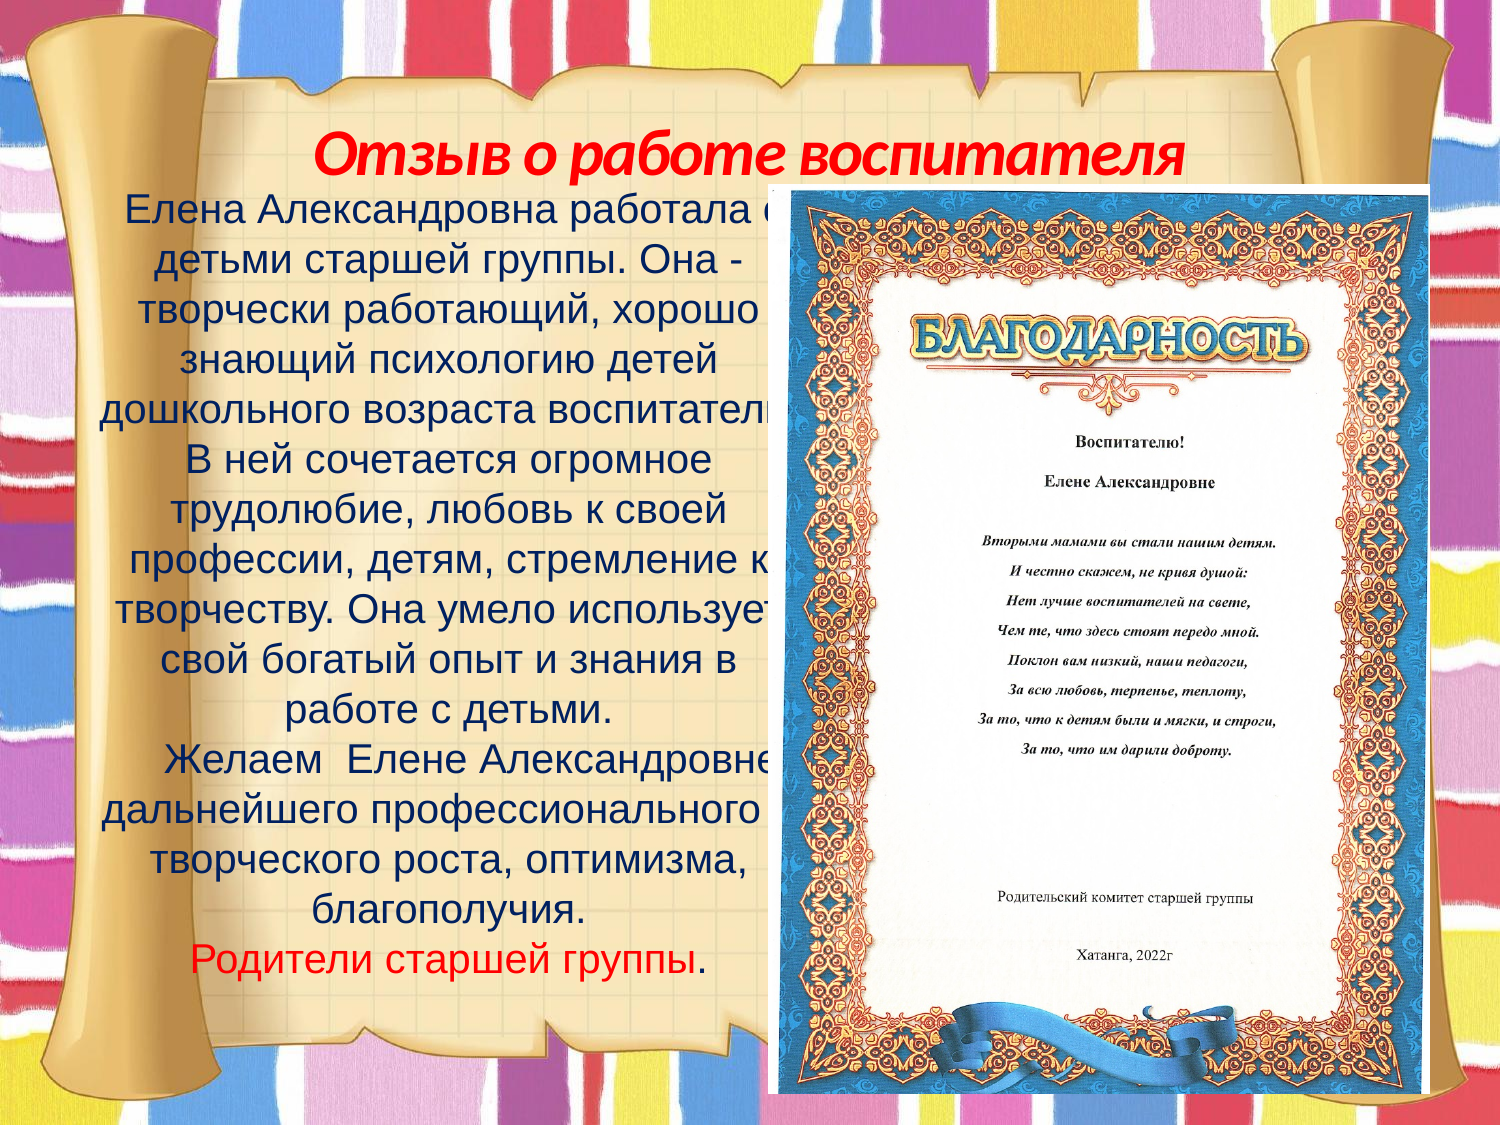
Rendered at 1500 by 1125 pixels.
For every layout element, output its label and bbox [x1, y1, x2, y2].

picture [769, 186, 1429, 1092]
list [4, 3, 1497, 1120]
